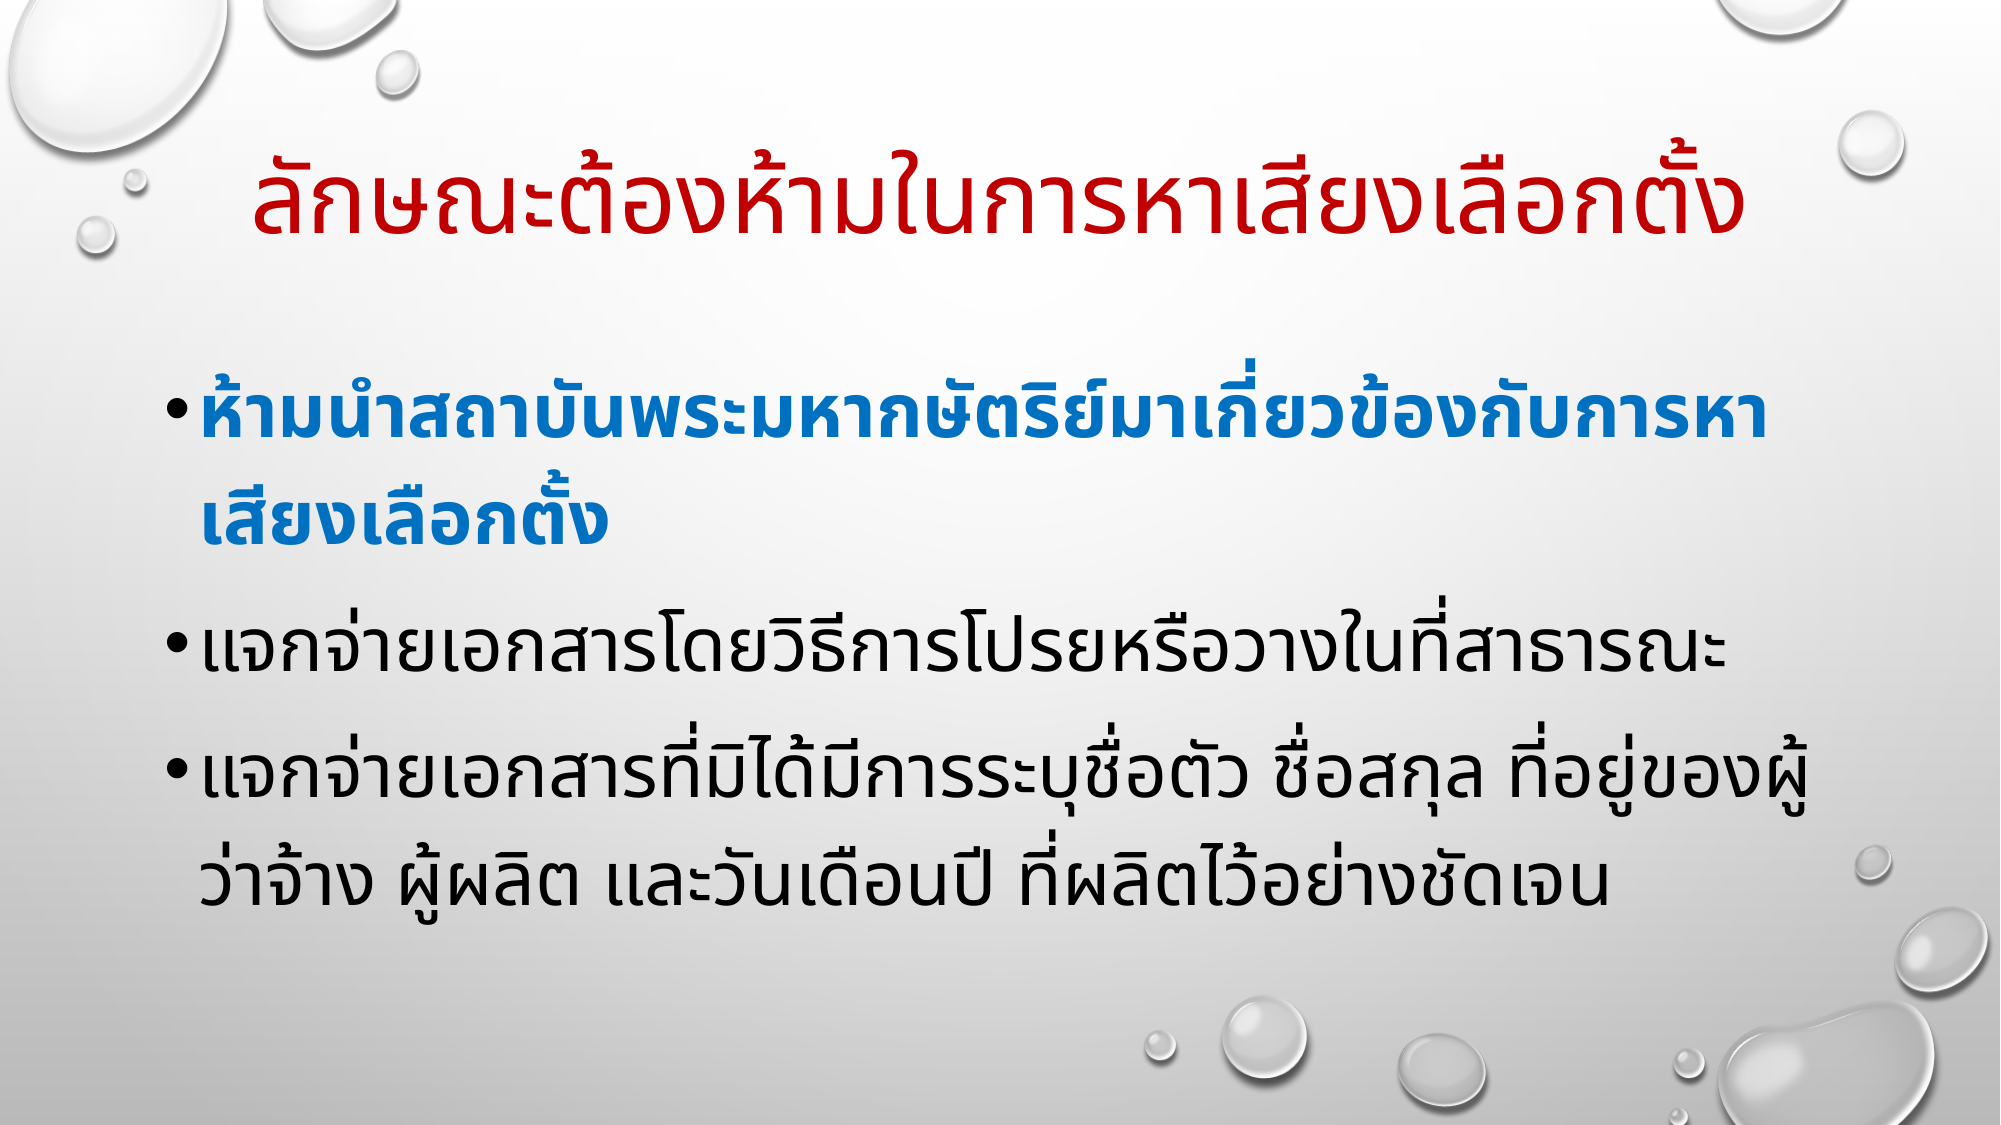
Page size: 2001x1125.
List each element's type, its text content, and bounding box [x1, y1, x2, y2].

picture [0, 0, 2000, 1125]
list ห้ามนำสถาบันพระมหากษัตริย์มาเกี่ยวข้องกับการหาเสียงเลือกตั้ง แจกจ่ายเอกสารโดยวิธีการโปรยหรือวางในที่สาธารณะ แจกจ่ายเอกสารที่มิได้มีการระบุชื่อตัว ชื่อสกุล ที่อยู่ของผู้ว่าจ้าง ผู้ผลิต และวันเดือนปี ที่ผลิตไว้อย่างชัดเจน [149, 336, 1850, 1066]
title ลักษณะต้องห้ามในการหาเสียงเลือกตั้ง [149, 101, 1851, 300]
